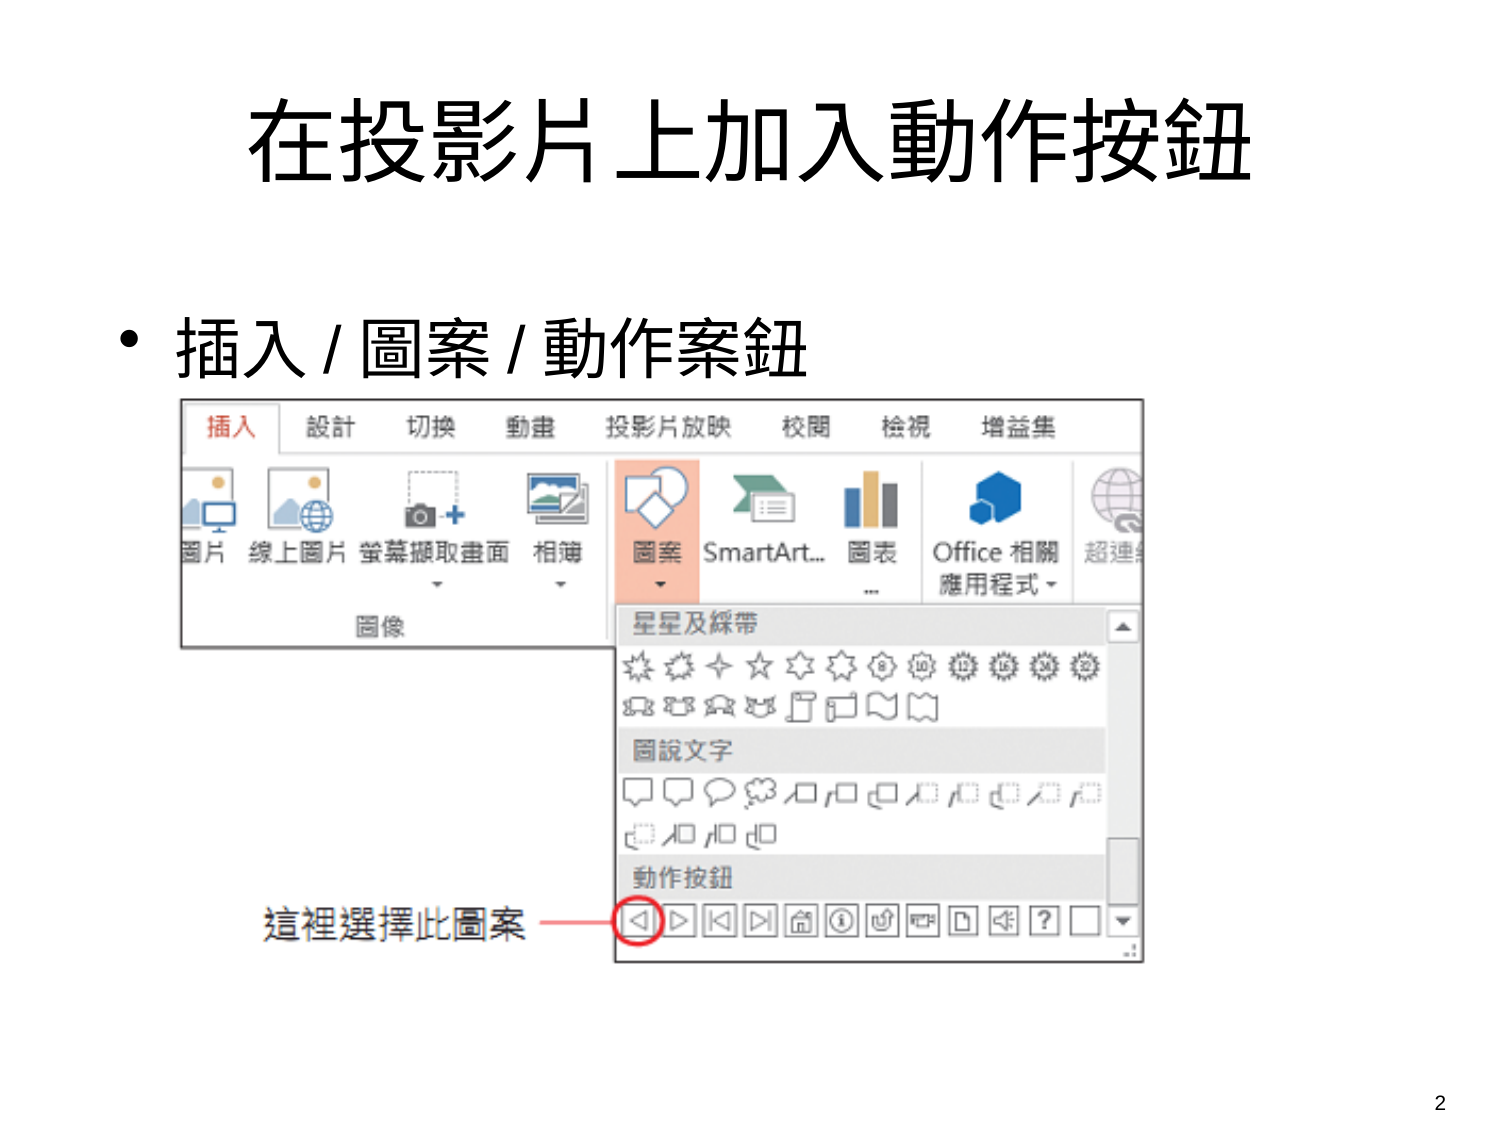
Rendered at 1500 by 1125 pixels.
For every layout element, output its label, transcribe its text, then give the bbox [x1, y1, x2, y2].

text_box 2 [1387, 1089, 1493, 1121]
title 在投影片上加入動作按鈕 [75, 45, 1425, 233]
picture [170, 396, 1164, 970]
list 插入/圖案/動作案鈕 [103, 299, 1397, 445]
